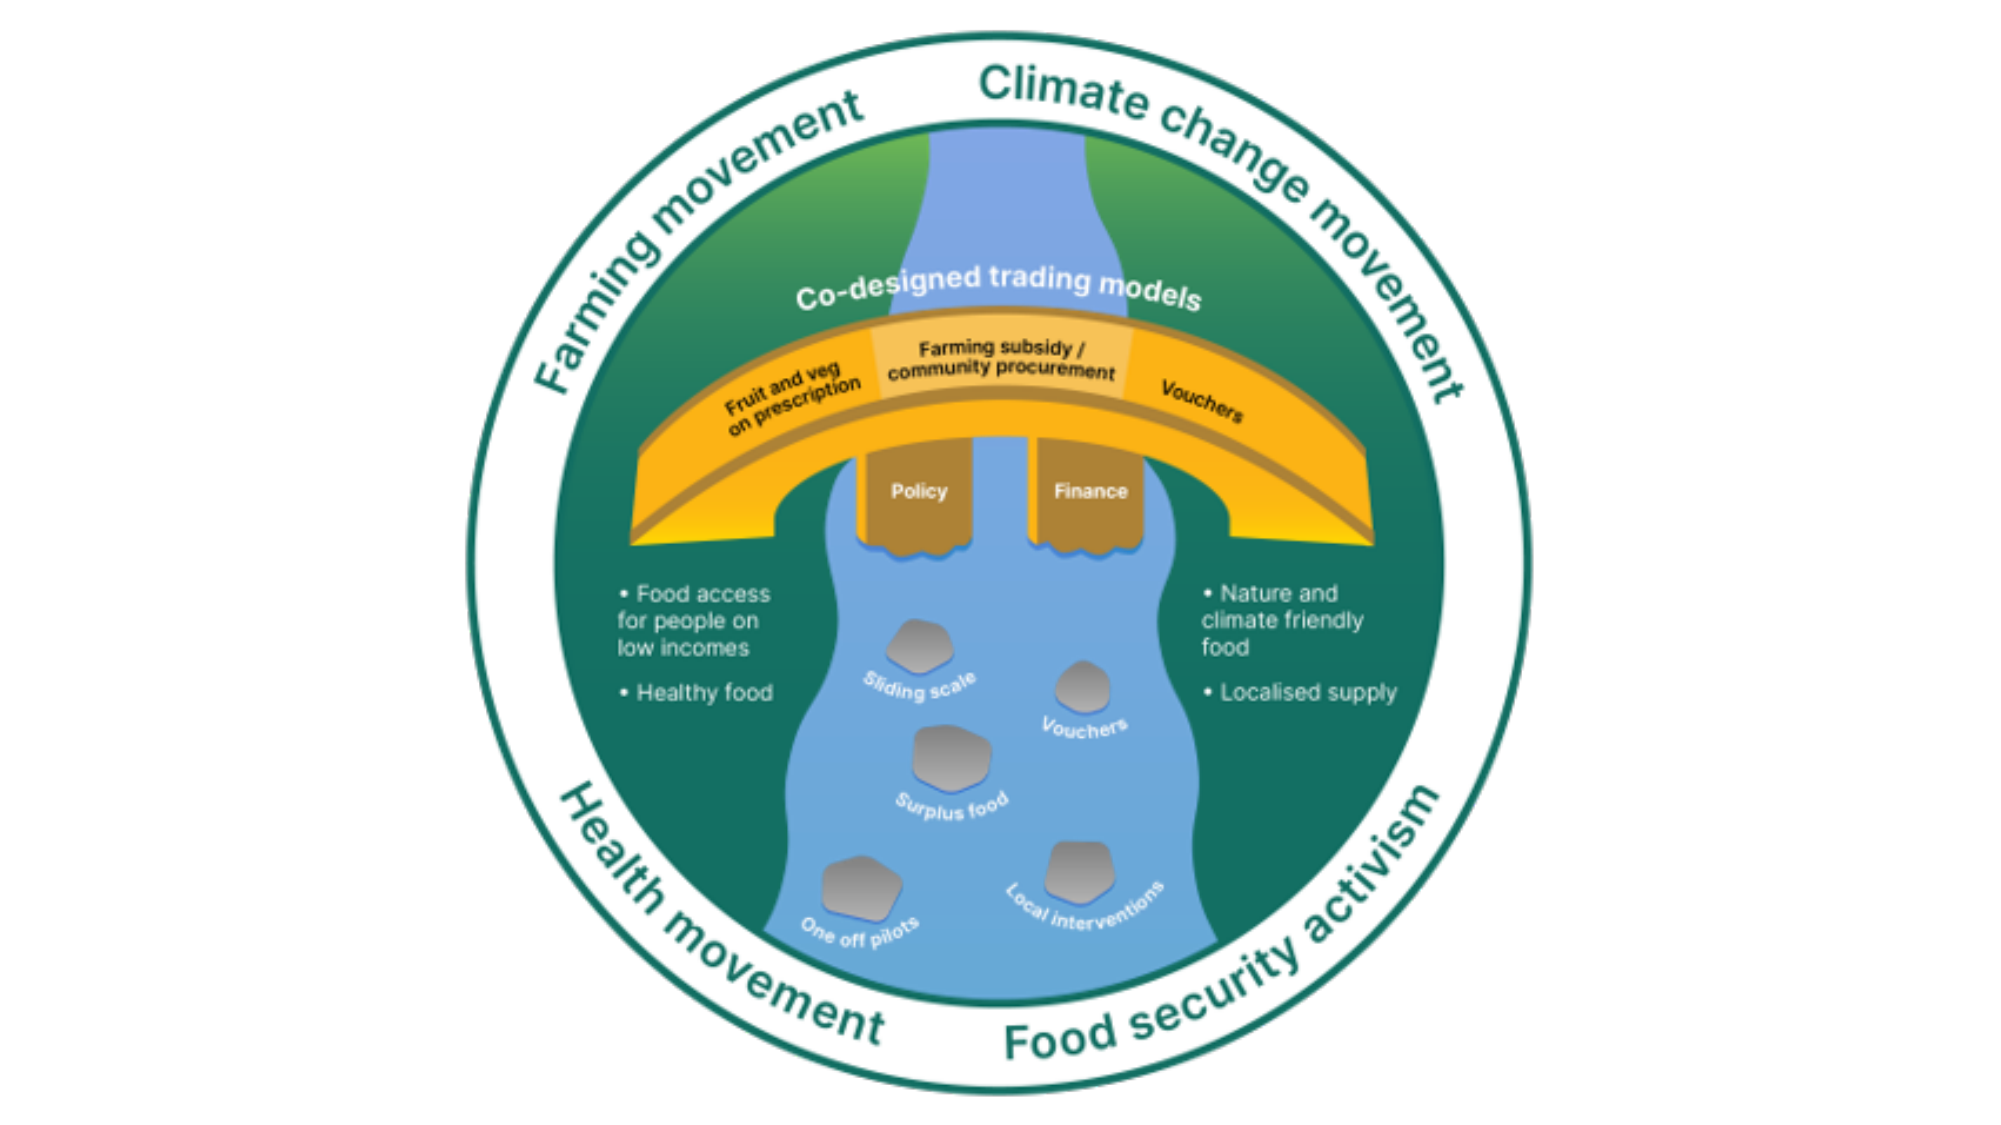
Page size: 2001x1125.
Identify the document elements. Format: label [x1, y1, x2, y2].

picture [438, 3, 1562, 1125]
